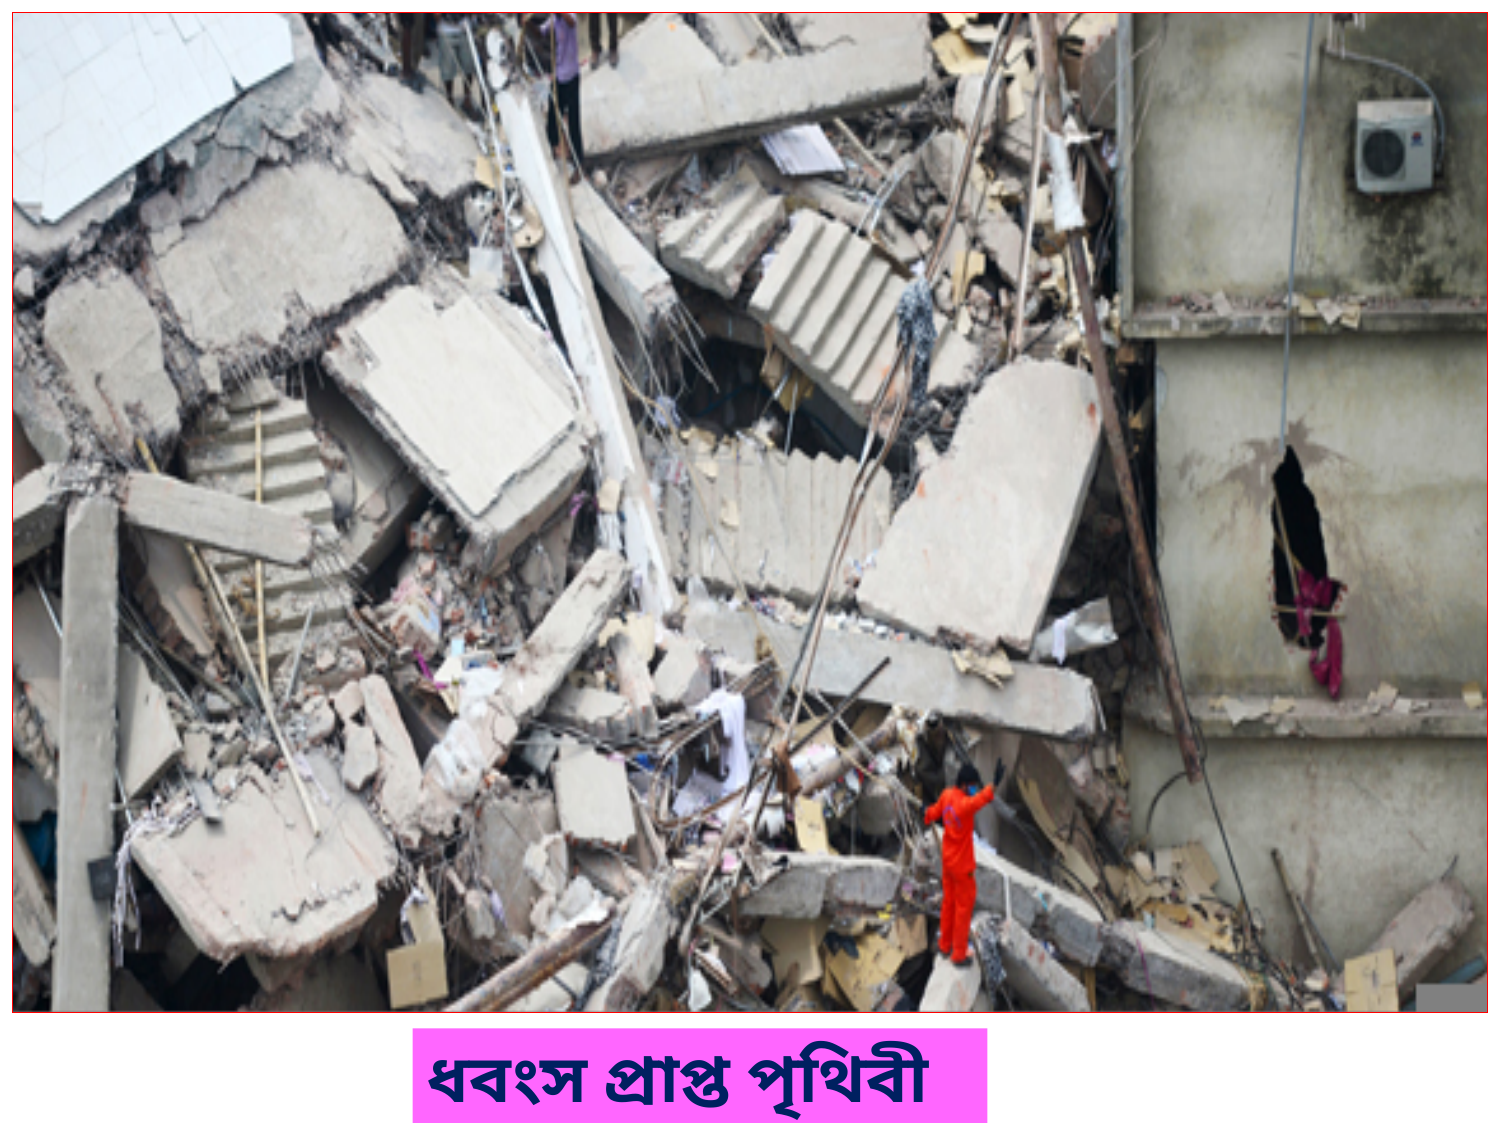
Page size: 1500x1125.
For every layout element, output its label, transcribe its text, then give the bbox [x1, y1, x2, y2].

text_box ধবংস প্রাপ্ত পৃথিবী [412, 1028, 988, 1123]
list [12, 12, 1488, 1013]
